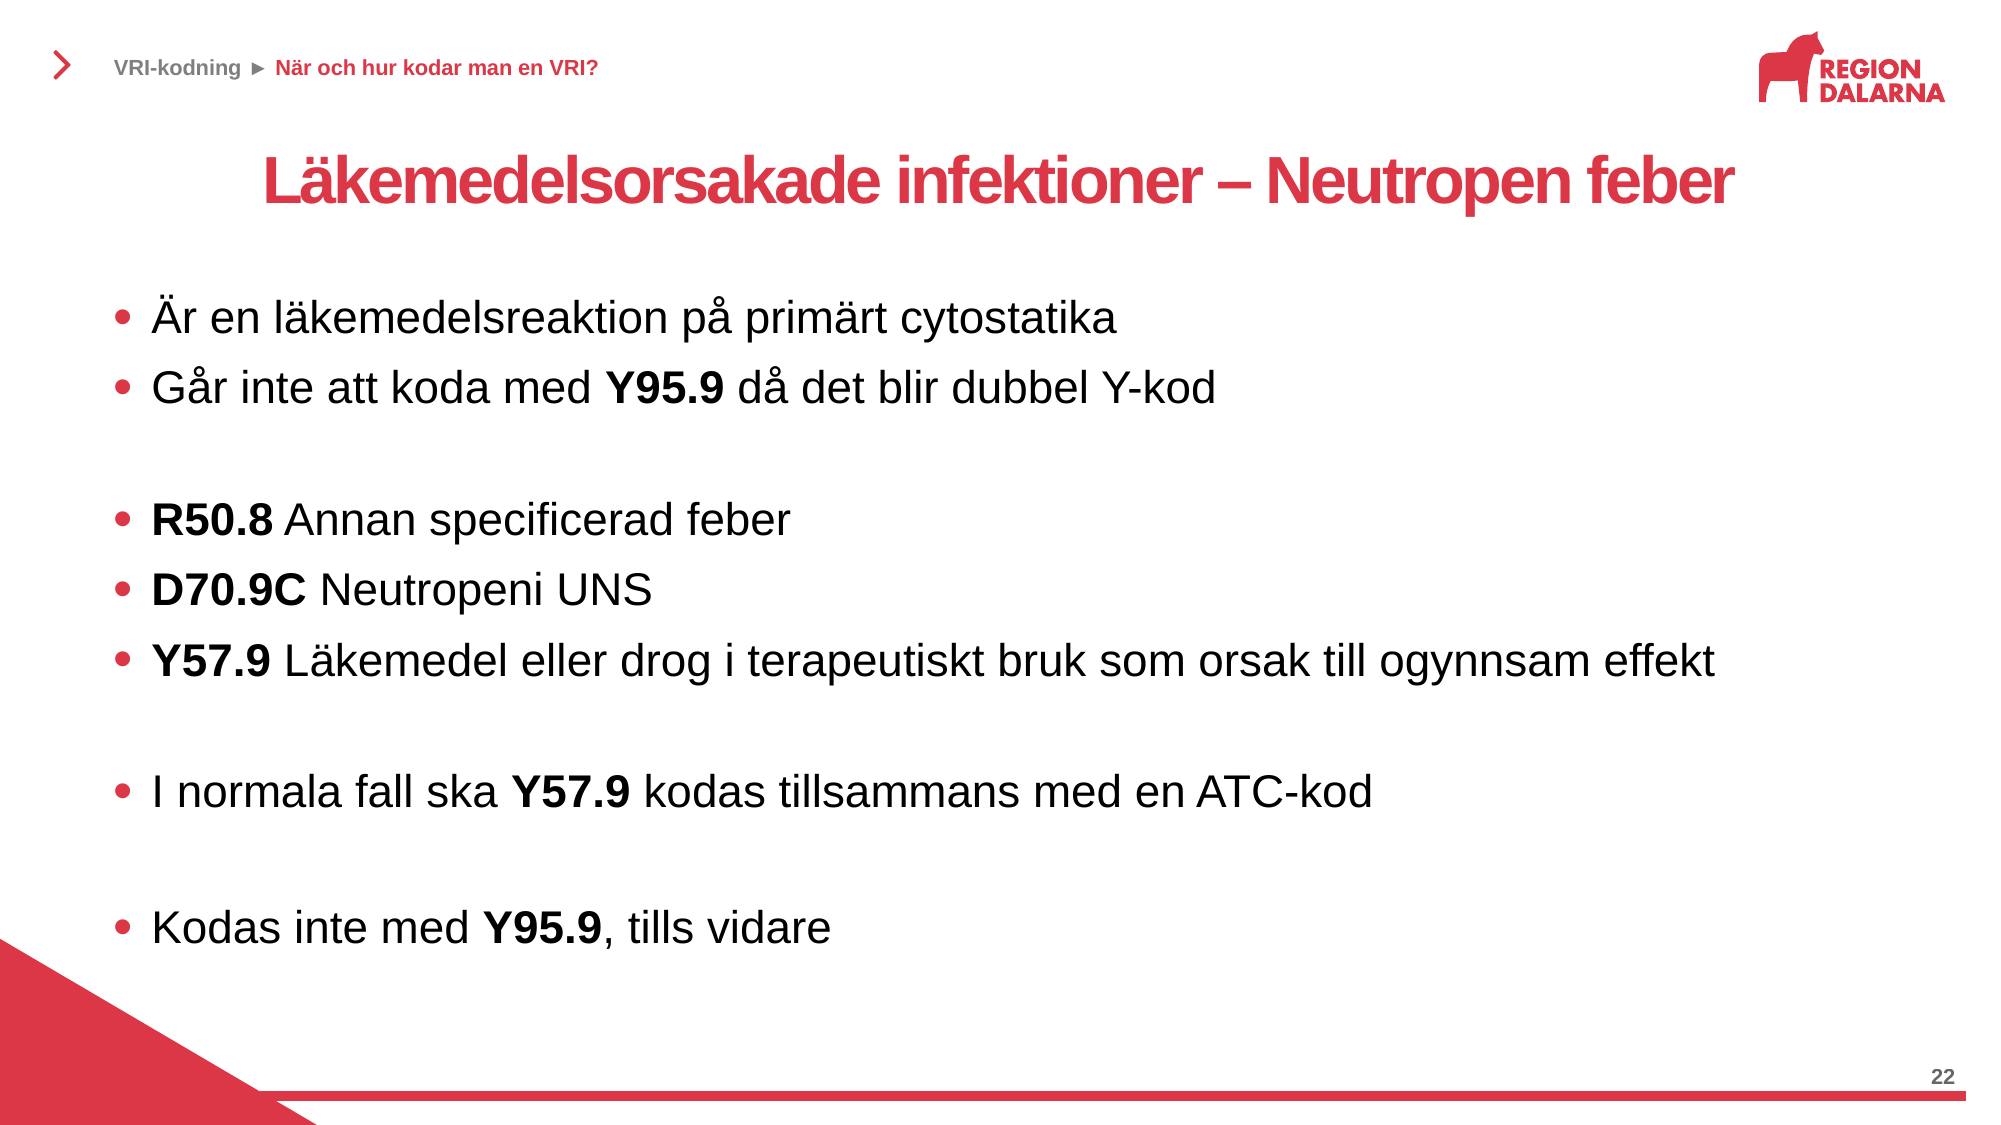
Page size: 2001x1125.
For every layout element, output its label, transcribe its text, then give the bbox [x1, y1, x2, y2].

title Läkemedelsorsakade infektioner – Neutropen feber [114, 119, 1886, 244]
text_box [0, 922, 1966, 1125]
footer VRI-kodning ► När och hur kodar man en VRI? [114, 45, 1671, 88]
list Är en läkemedelsreaktion på primärt cytostatika Går inte att koda med Y95.9 då det blir dubbel Y-kod R50.8 Annan specificerad feber D70.9C Neutropeni UNS Y57.9 Läkemedel eller drog i terapeutiskt bruk som orsak till ogynnsam effekt I normala fall ska Y57.9 kodas tillsammans med en ATC-kod Kodas inte med Y95.9, tills vidare [114, 275, 1886, 922]
